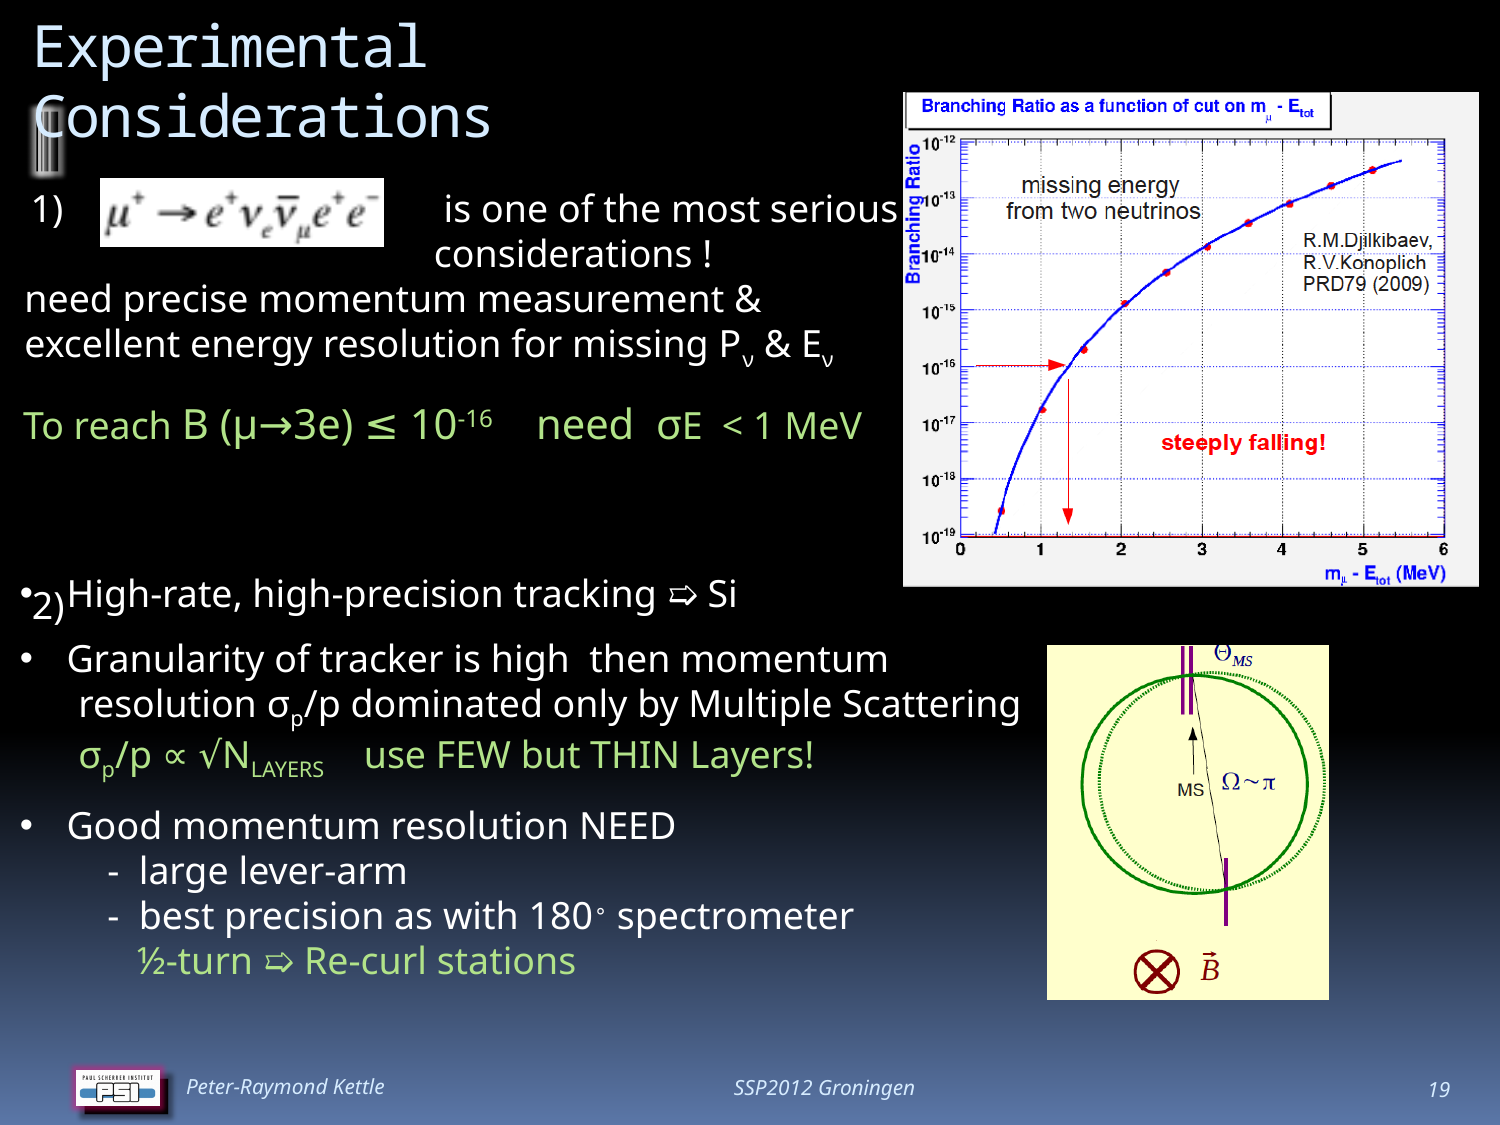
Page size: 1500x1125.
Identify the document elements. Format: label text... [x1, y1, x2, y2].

slide_number 19 [1412, 1052, 1488, 1113]
title Experimental Considerations [17, 2, 880, 121]
text_box 1) [15, 177, 79, 238]
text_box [99, 177, 385, 248]
text_box To reach B (μ→3e) ≤ 10-16 need σE < 1 MeV [8, 390, 877, 456]
picture [76, 1070, 160, 1106]
picture [1047, 645, 1330, 1000]
text_box is one of the most serious considerations ! need precise momentum measurement & excellent energy resolution for missing Pν & Eν [0, 177, 895, 379]
picture [903, 91, 1480, 587]
text_box High-rate, high-precision tracking ➯ Si Granularity of tracker is high then momentum resolution σp/p dominated only by Multiple Scattering σp/p ∝ √NLAYERS use FEW but THIN Layers! Good momentum resolution NEED - large lever-arm - best precision as with 180∘ spectrometer ½-turn ➯ Re-curl stations [5, 562, 1076, 990]
slide_number Peter-Raymond Kettle [171, 1045, 420, 1106]
